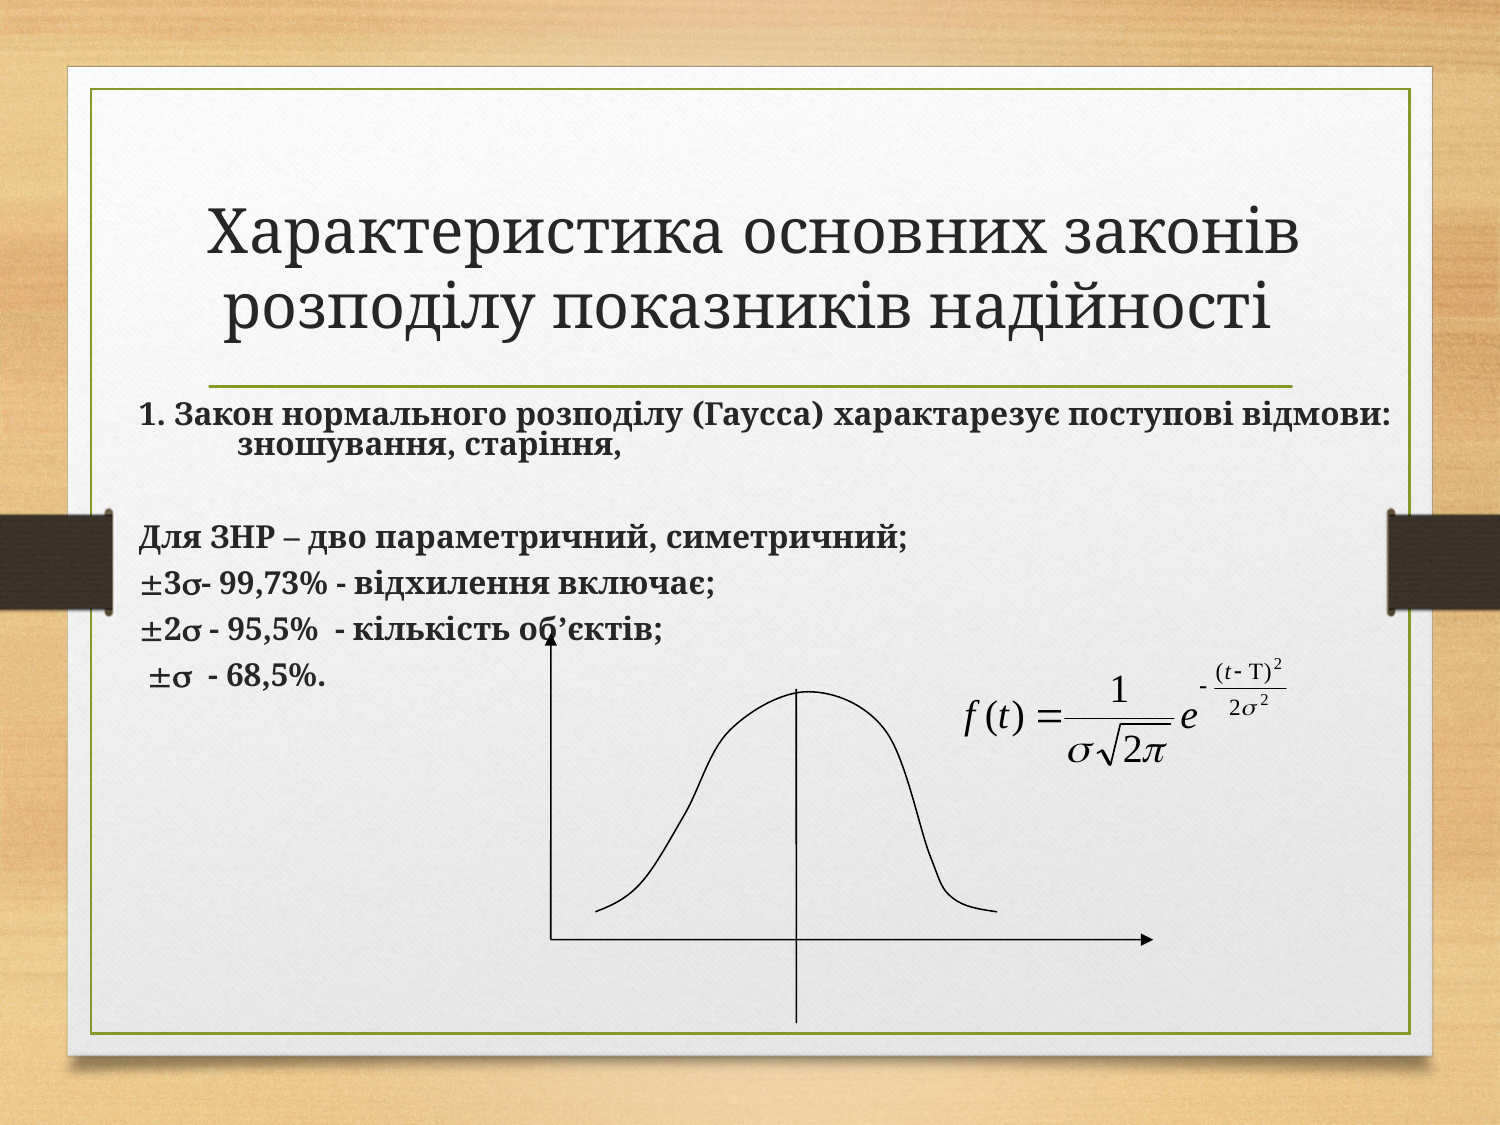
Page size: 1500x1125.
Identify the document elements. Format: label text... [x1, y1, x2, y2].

picture [92, 90, 1408, 182]
list 1. Закон нормального розподілу (Гаусса) характарезує поступові відмови: зношування, старіння, Для ЗНР – дво параметричний, симетричний; 3- 99,73% - відхилення включає; 2 - 95,5% - кількість об’єктів;  - 68,5%. [123, 393, 1438, 701]
picture [0, 1, 1500, 338]
title Характеристика основних законів розподілу показників надійності [67, 339, 1443, 351]
picture [0, 339, 1500, 1125]
title Характеристика основних законів розподілу показників надійності [67, 182, 1443, 338]
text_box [550, 633, 1154, 1024]
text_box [950, 648, 1294, 776]
